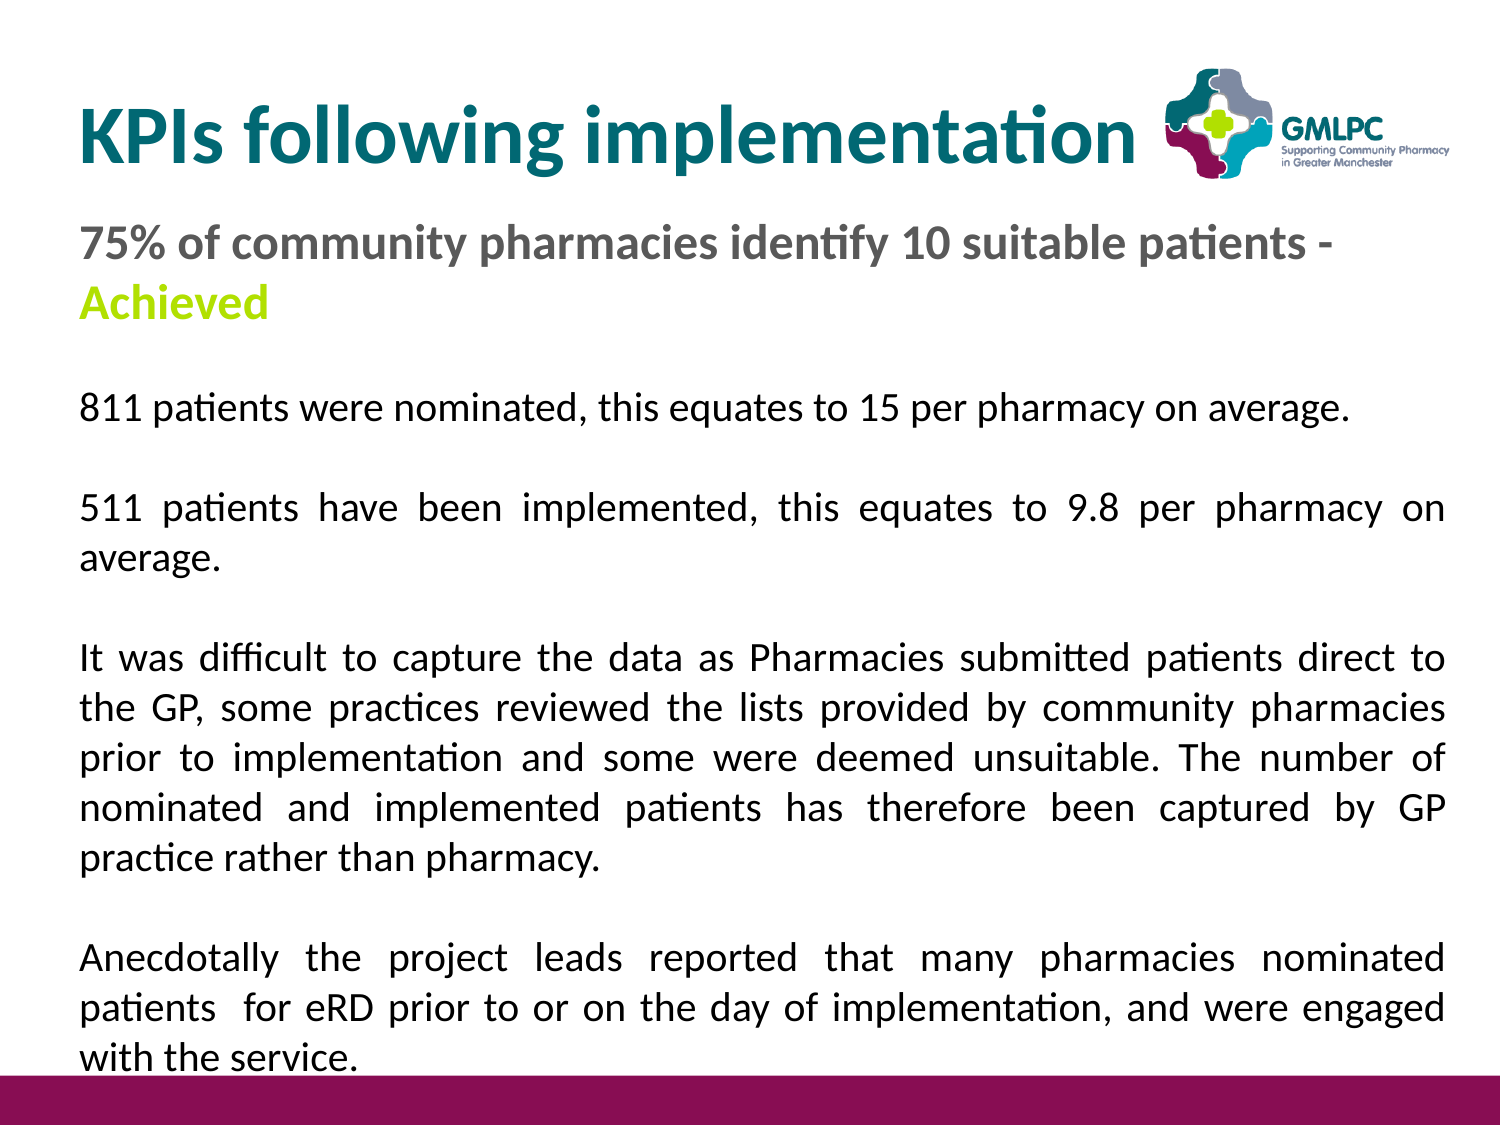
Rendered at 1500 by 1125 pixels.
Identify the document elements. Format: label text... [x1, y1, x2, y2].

text_box 75% of community pharmacies identify 10 suitable patients - Achieved 811 patients were nominated, this equates to 15 per pharmacy on average. 511 patients have been implemented, this equates to 9.8 per pharmacy on average. It was difficult to capture the data as Pharmacies submitted patients direct to the GP, some practices reviewed the lists provided by community pharmacies prior to implementation and some were deemed unsuitable. The number of nominated and implemented patients has therefore been captured by GP practice rather than pharmacy. Anecdotally the project leads reported that many pharmacies nominated patients for eRD prior to or on the day of implementation, and were engaged with the service. [64, 202, 1462, 1075]
text_box KPIs following implementation [64, 72, 1151, 188]
picture [1151, 59, 1462, 193]
text_box [0, 1075, 1500, 1125]
